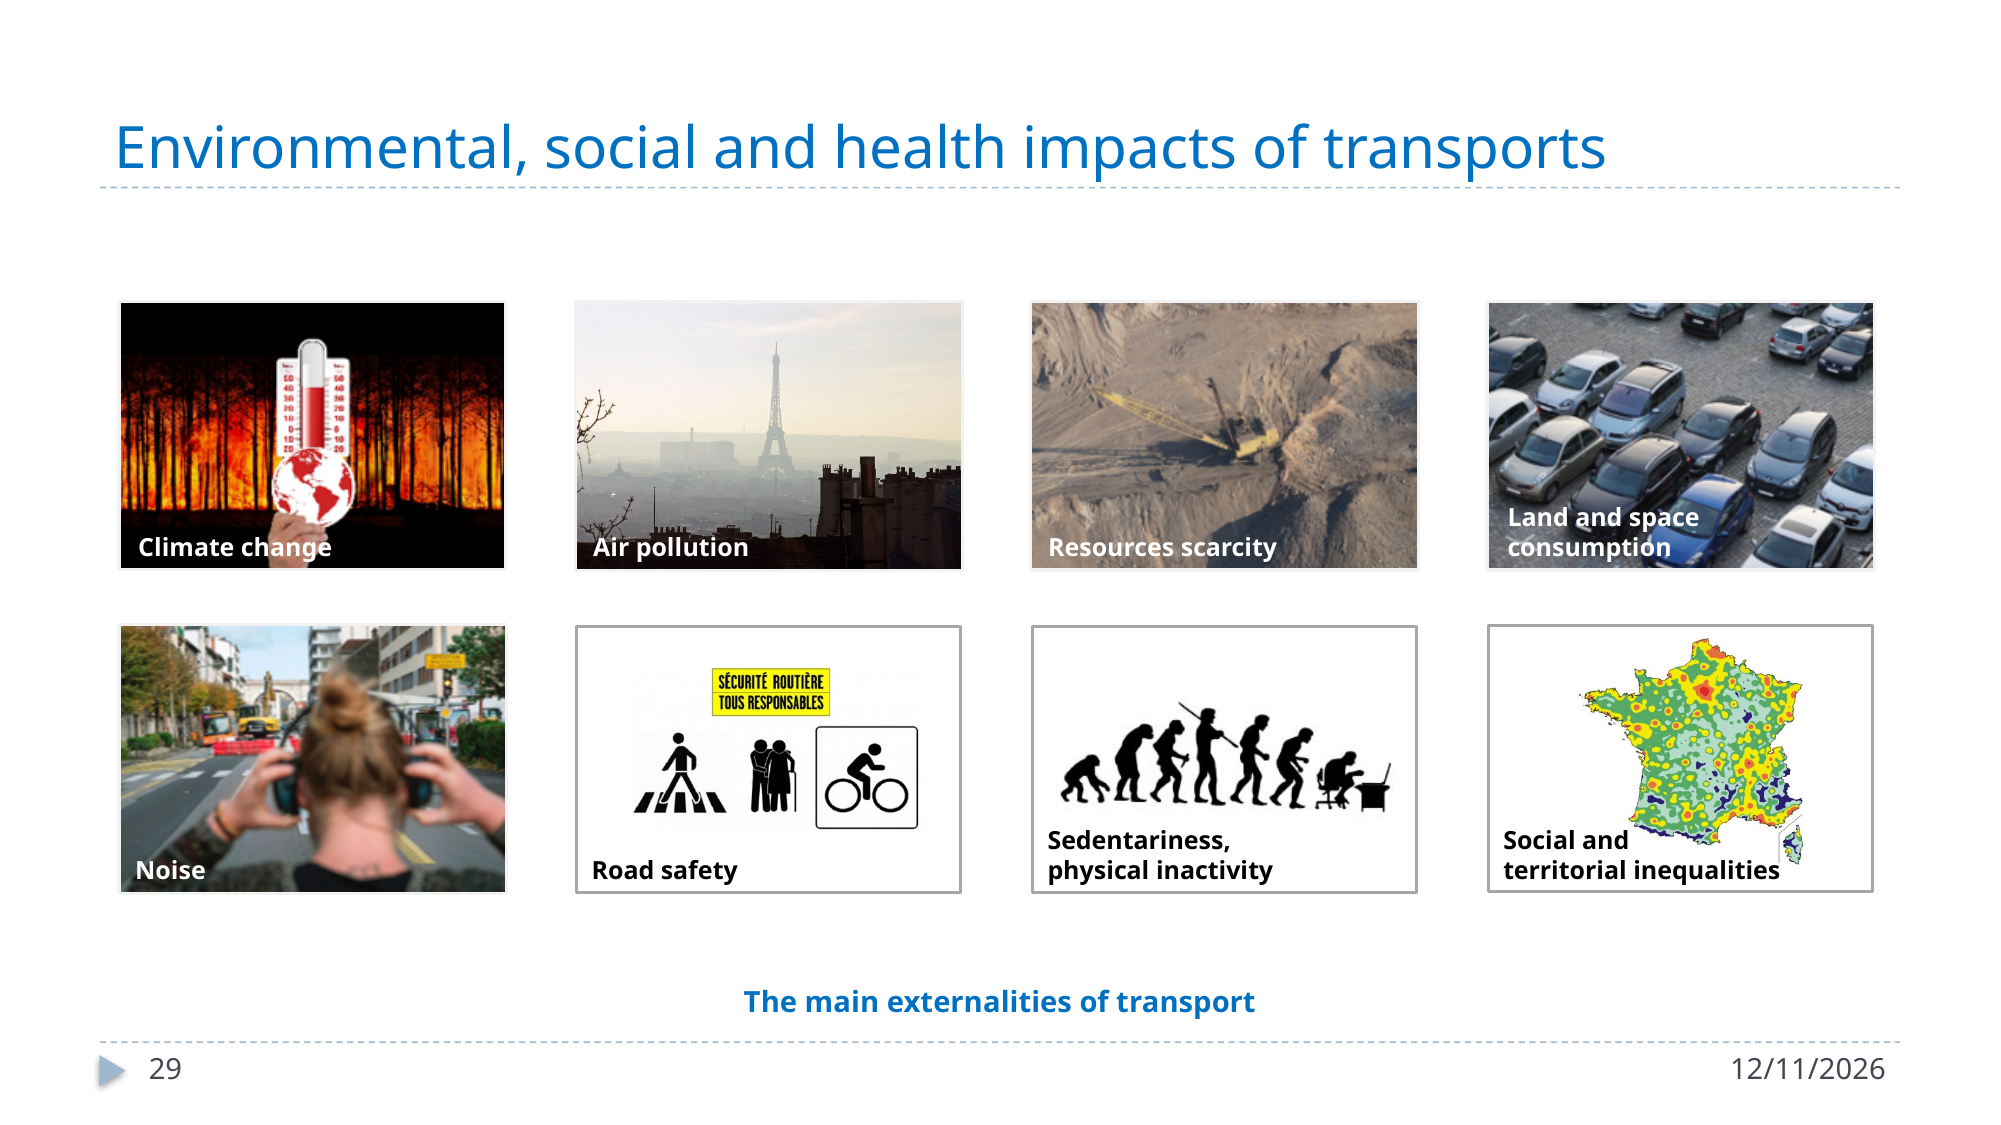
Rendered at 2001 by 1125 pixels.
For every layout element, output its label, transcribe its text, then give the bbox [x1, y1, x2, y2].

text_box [1488, 302, 1877, 569]
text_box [1032, 626, 1417, 893]
text_box The main externalities of transport [99, 975, 1900, 1026]
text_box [576, 302, 963, 569]
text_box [120, 625, 506, 892]
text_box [576, 626, 961, 893]
title Environmental, social and health impacts of transports [99, 24, 1900, 188]
slide_number 29 [133, 1042, 568, 1103]
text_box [1032, 302, 1418, 569]
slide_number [1400, 1042, 1901, 1103]
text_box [120, 302, 508, 569]
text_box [1488, 625, 1873, 892]
